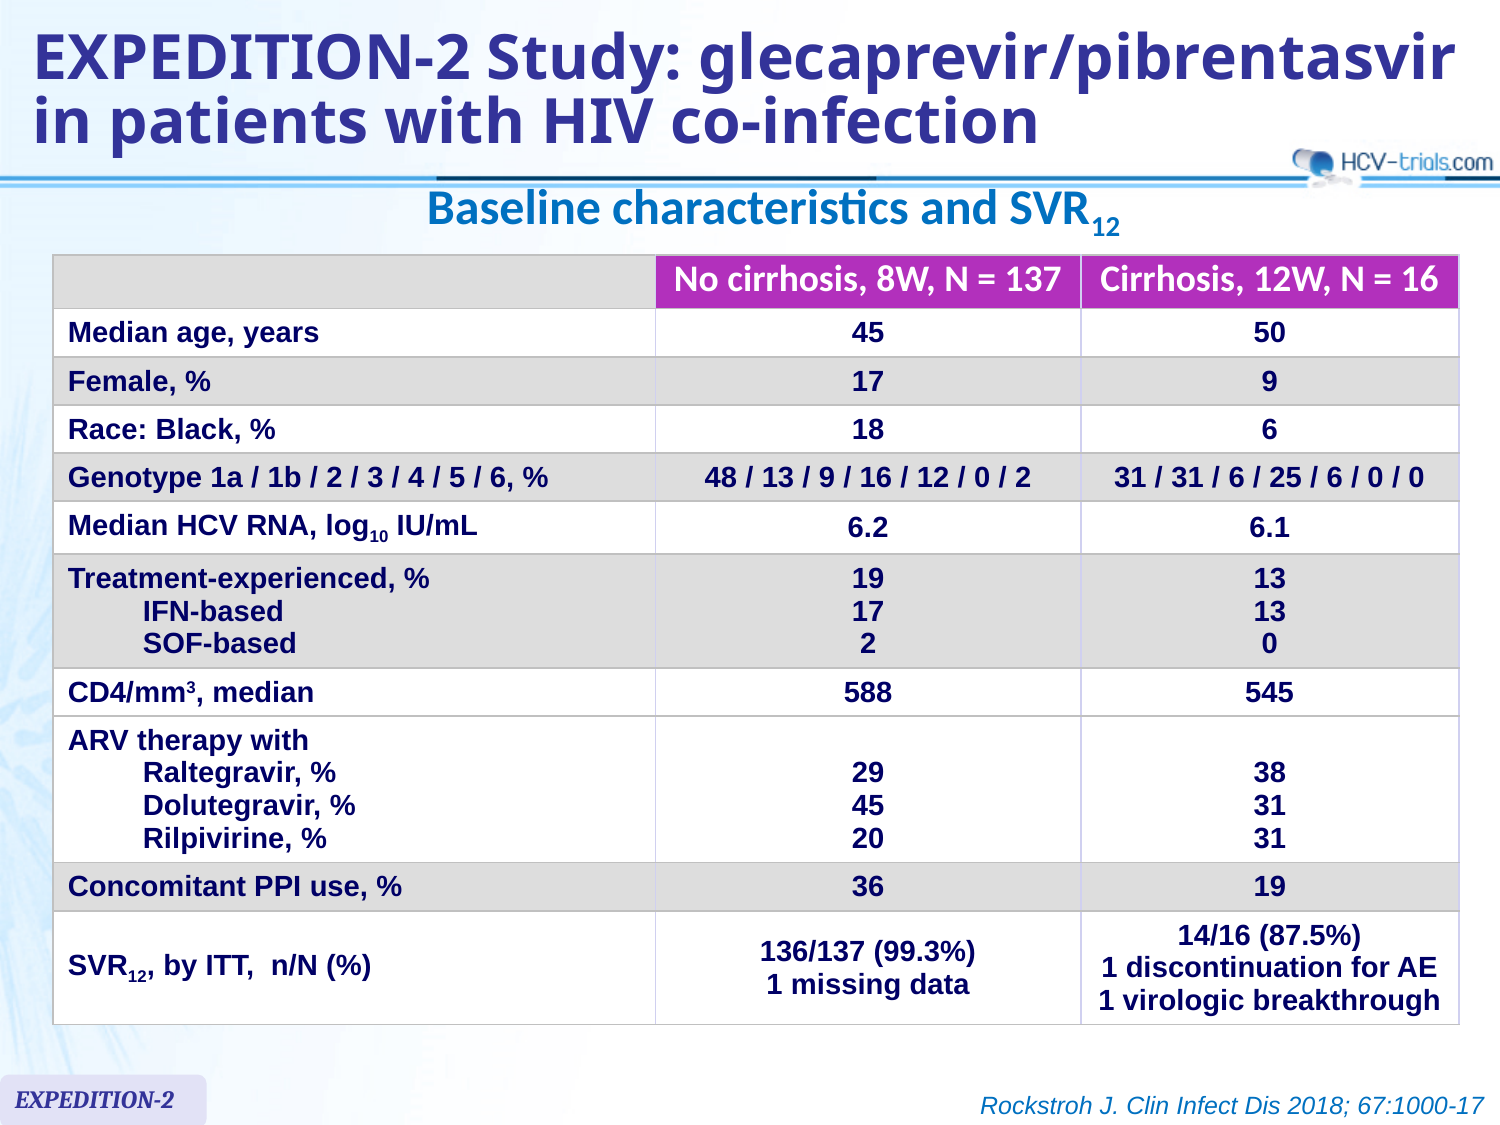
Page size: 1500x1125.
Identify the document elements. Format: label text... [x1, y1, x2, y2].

table_cell Median HCV RNA, log10 IU/mL [54, 502, 655, 553]
table_cell 45 [656, 309, 1080, 356]
picture [0, 0, 1500, 1125]
table_cell 6 [1082, 406, 1458, 452]
table_cell Concomitant PPI use, % [54, 863, 655, 910]
table_cell Female, % [54, 358, 655, 404]
table_cell ARV therapy with Raltegravir, % Dolutegravir, % Rilpivirine, % [54, 717, 655, 862]
table_cell 13 13 0 [1082, 555, 1458, 667]
table_header No cirrhosis, 8W, N = 137 [656, 256, 1080, 308]
table_header [54, 256, 655, 308]
table_cell Treatment-experienced, % IFN-based SOF-based [54, 555, 655, 667]
table_header Cirrhosis, 12W, N = 16 [1082, 256, 1458, 308]
text_box Rockstroh J. Clin Infect Dis 2018; 67:1000-17 [395, 1082, 1500, 1125]
table_cell 588 [656, 669, 1080, 715]
table_cell 6.2 [656, 502, 1080, 553]
table_cell 36 [656, 863, 1080, 910]
table_cell 545 [1082, 669, 1458, 715]
table_cell Median age, years [54, 309, 655, 356]
table_cell Race: Black, % [54, 406, 655, 452]
table_cell SVR12, by ITT, n/N (%) [54, 912, 655, 1024]
table_cell CD4/mm3, median [54, 669, 655, 715]
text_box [0, 1074, 207, 1125]
table_cell 48 / 13 / 9 / 16 / 12 / 0 / 2 [656, 454, 1080, 500]
text_box Baseline characteristics and SVR12 [64, 203, 1483, 250]
table_cell 6.1 [1082, 502, 1458, 553]
table_cell 38 31 31 [1082, 717, 1458, 862]
table_cell 19 [1082, 863, 1458, 910]
table_cell 9 [1082, 358, 1458, 404]
title EXPEDITION-2 Study: glecaprevir/pibrentasvir in patients with HIV co-infection [17, 12, 1500, 173]
table_cell 29 45 20 [656, 717, 1080, 862]
table_cell Genotype 1a / 1b / 2 / 3 / 4 / 5 / 6, % [54, 454, 655, 500]
table_cell 50 [1082, 309, 1458, 356]
table_cell 19 17 2 [656, 555, 1080, 667]
table_cell 17 [656, 358, 1080, 404]
table_cell 14/16 (87.5%) 1 discontinuation for AE 1 virologic breakthrough [1082, 912, 1458, 1024]
table_cell 18 [656, 406, 1080, 452]
table_cell 136/137 (99.3%) 1 missing data [656, 912, 1080, 1024]
table_cell 31 / 31 / 6 / 25 / 6 / 0 / 0 [1082, 454, 1458, 500]
